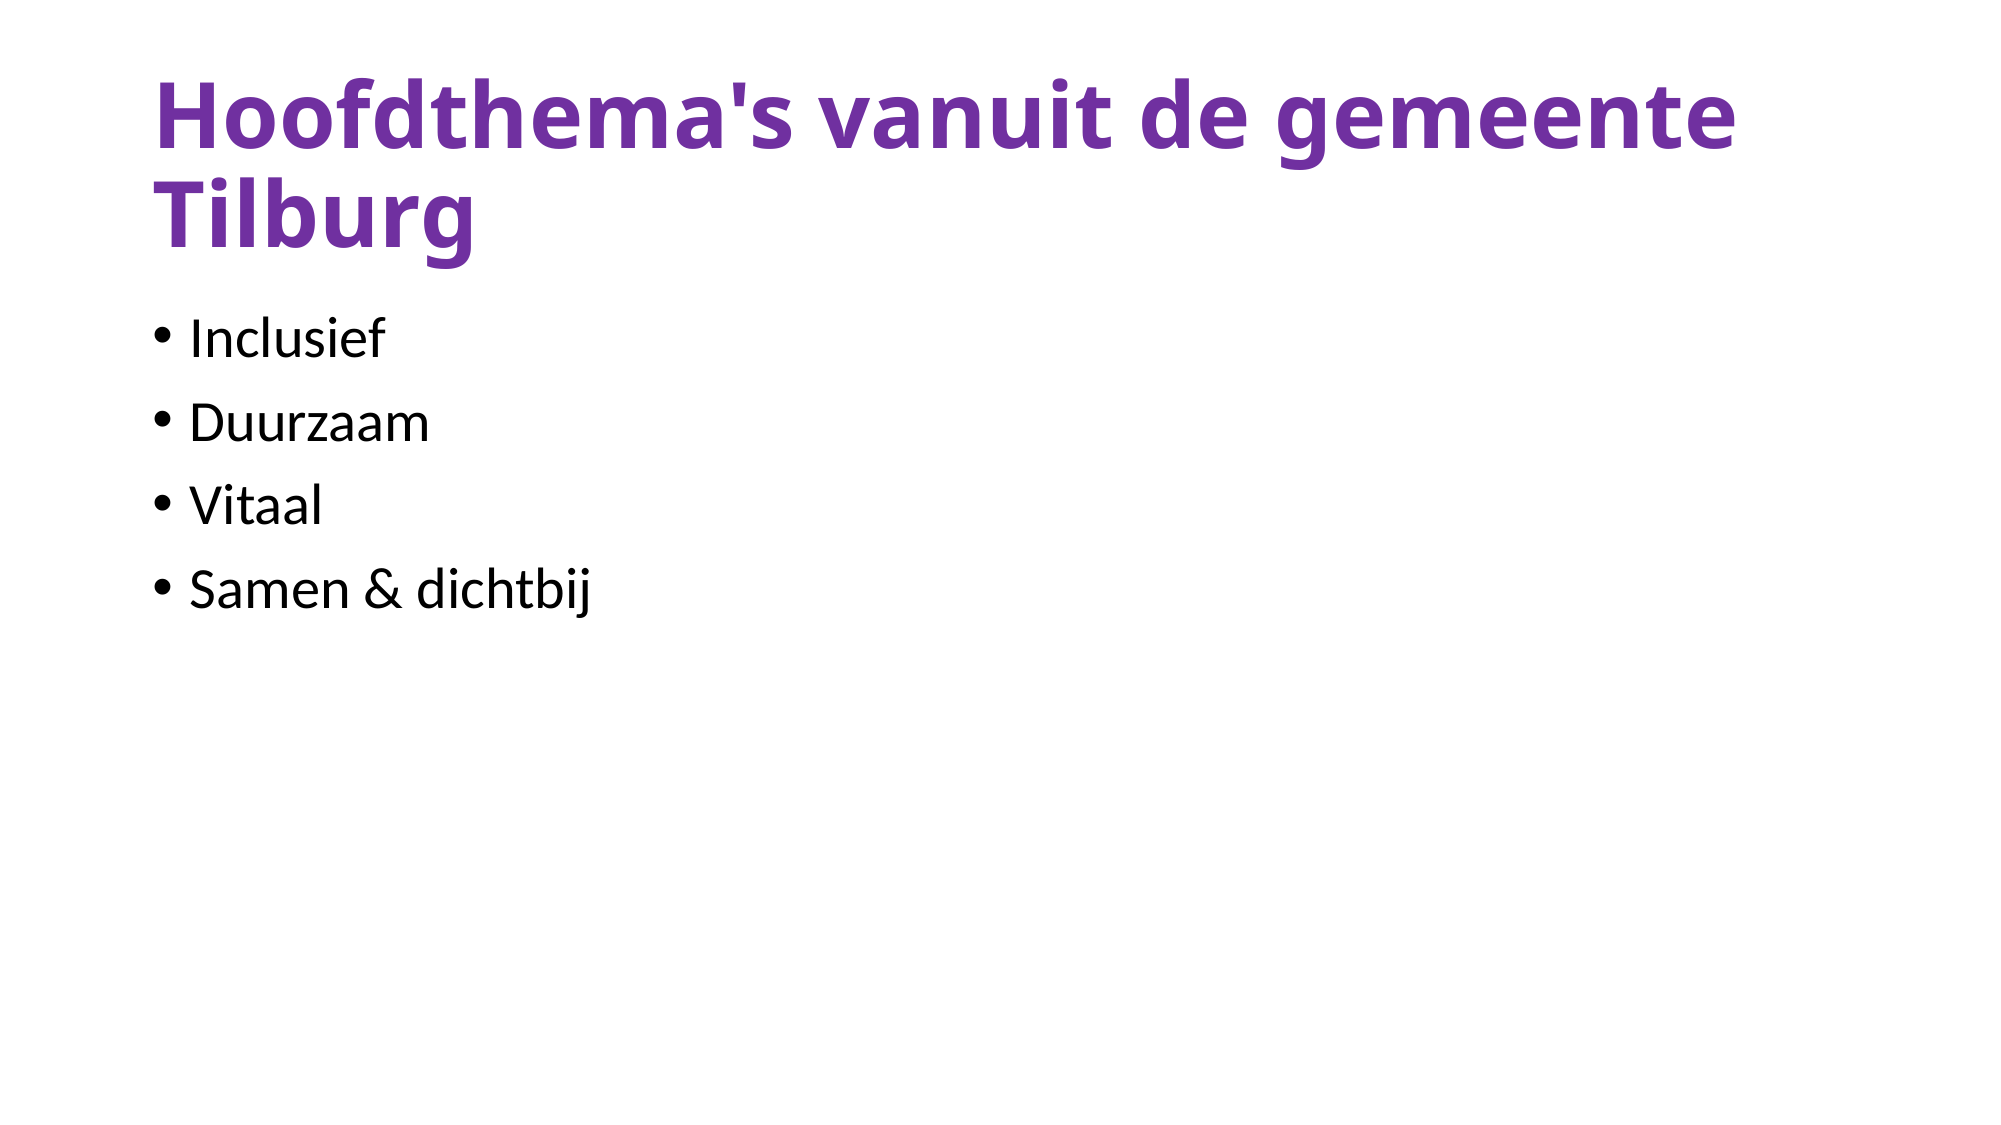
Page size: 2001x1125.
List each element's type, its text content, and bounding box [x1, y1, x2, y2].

title Hoofdthema's vanuit de gemeente Tilburg [137, 59, 1863, 278]
list Inclusief Duurzaam Vitaal Samen & dichtbij [137, 299, 1863, 1014]
